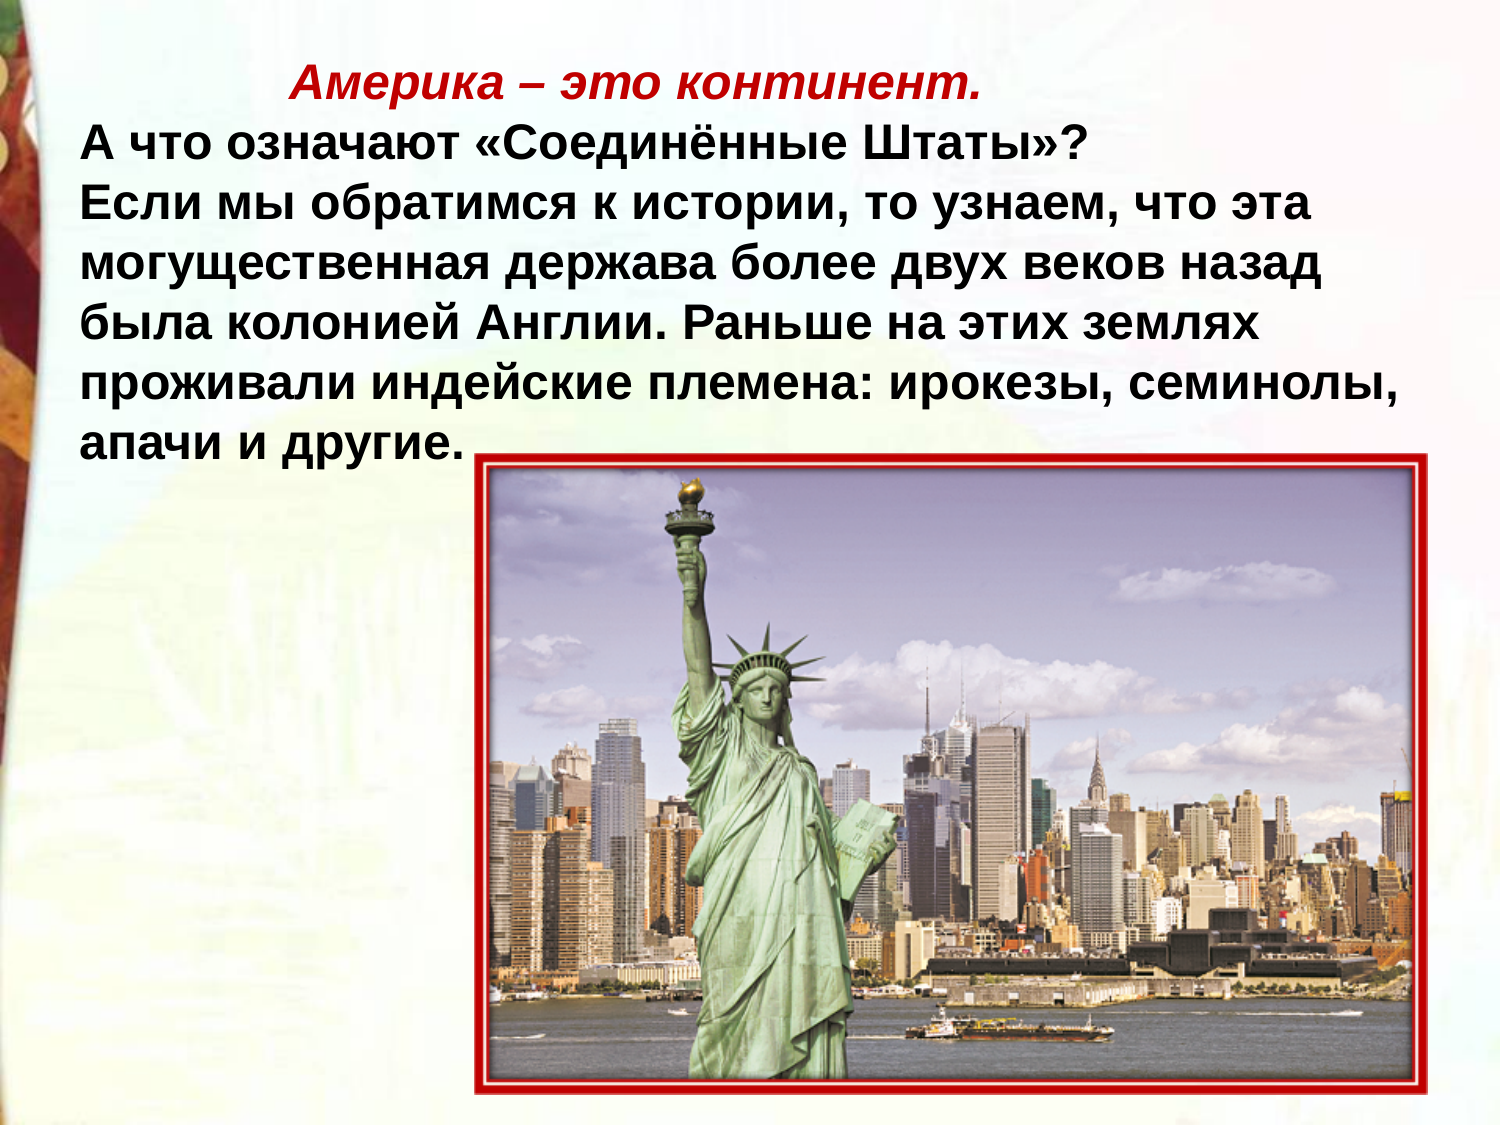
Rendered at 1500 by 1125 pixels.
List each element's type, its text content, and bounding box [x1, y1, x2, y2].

picture [0, 0, 1500, 1125]
text_box Америка – это континент. А что означают «Соединённые Штаты»? Если мы обратимся к истории, то узнаем, что эта могущественная держава более двух веков назад была колонией Англии. Раньше на этих землях проживали индейские племена: ирокезы, семинолы, апачи и другие. [64, 42, 1447, 538]
